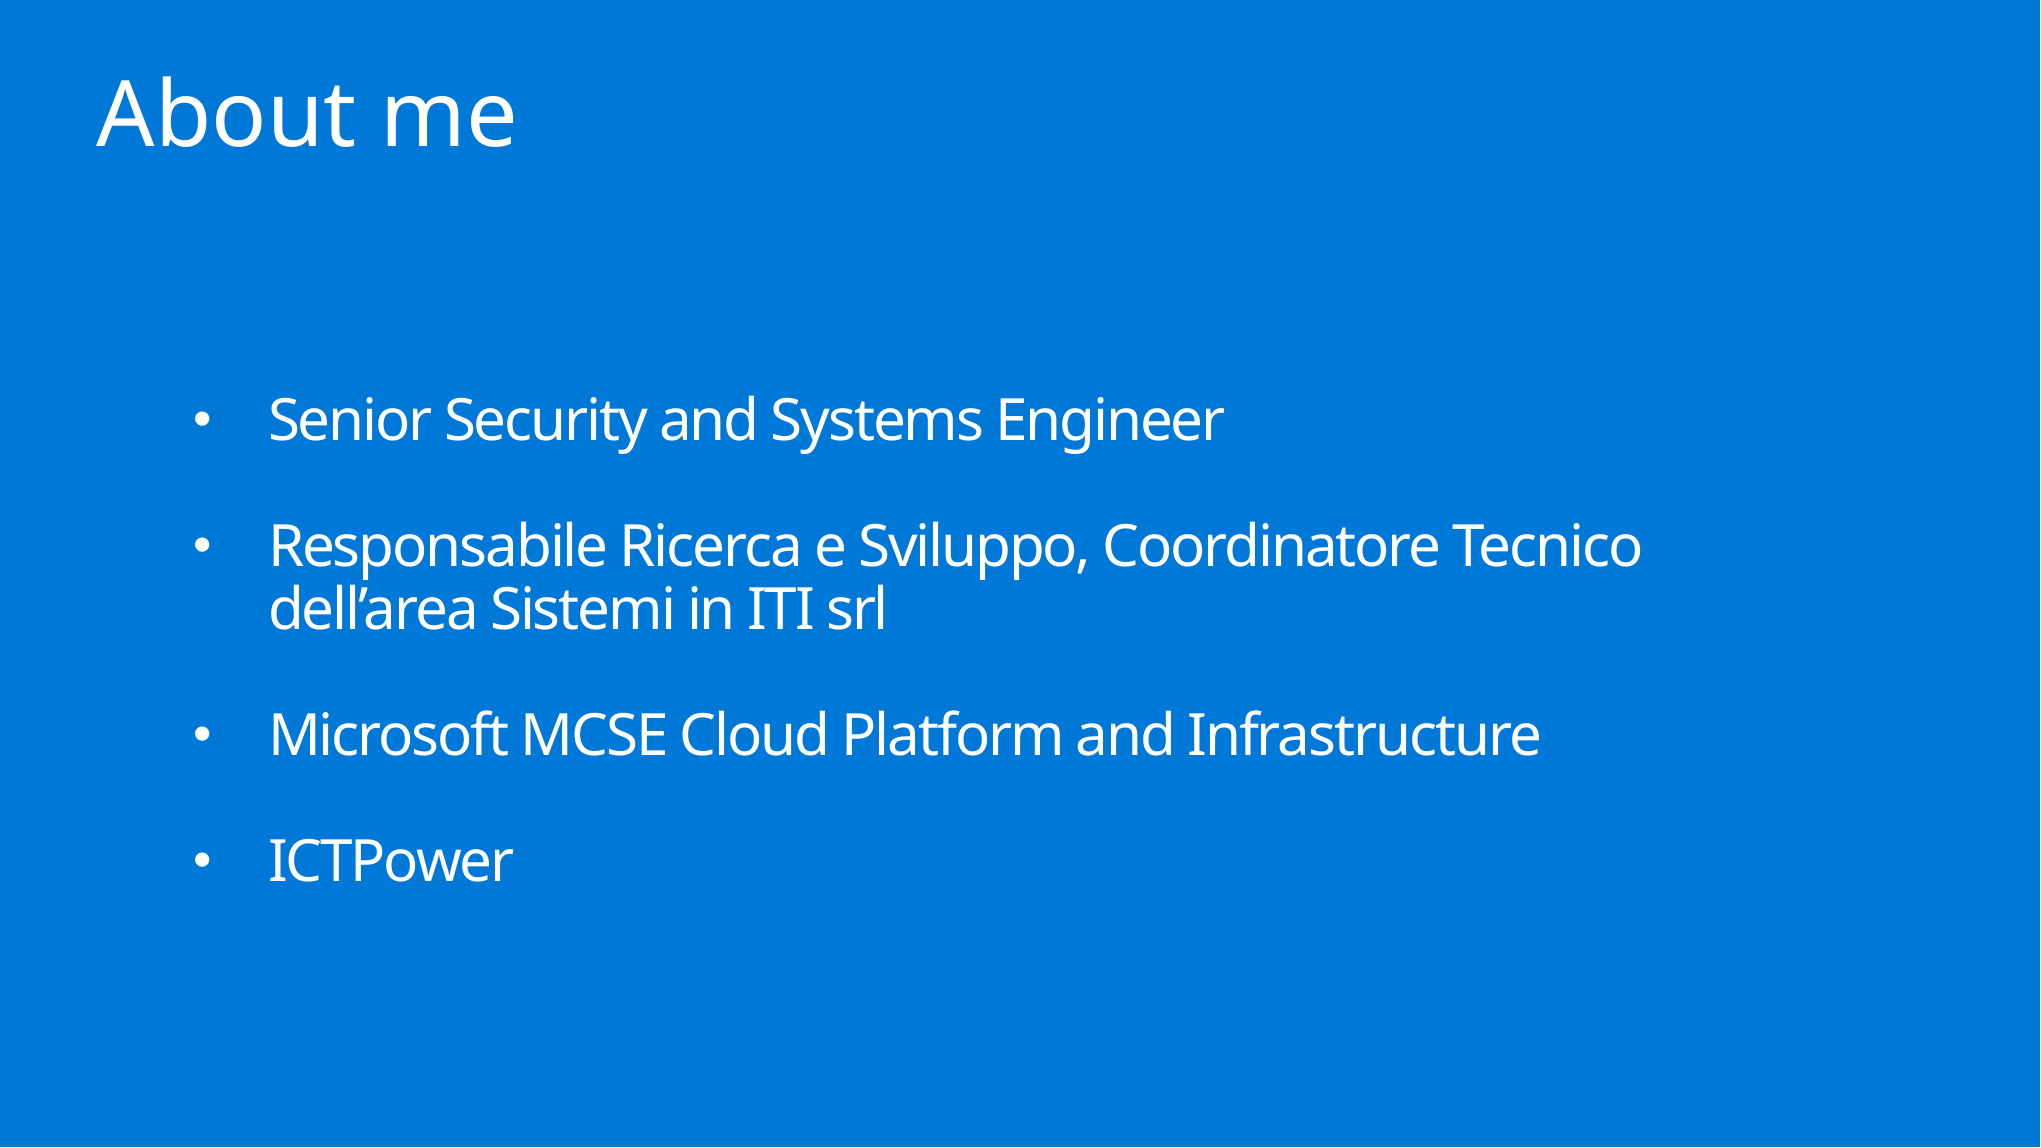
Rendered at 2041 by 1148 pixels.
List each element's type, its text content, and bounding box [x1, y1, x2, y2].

list Senior Security and Systems Engineer Responsabile Ricerca e Sviluppo, Coordinatore Tecnico dell’area Sistemi in ITI srl Microsoft MCSE Cloud Platform and Infrastructure ICTPower [169, 375, 1804, 969]
